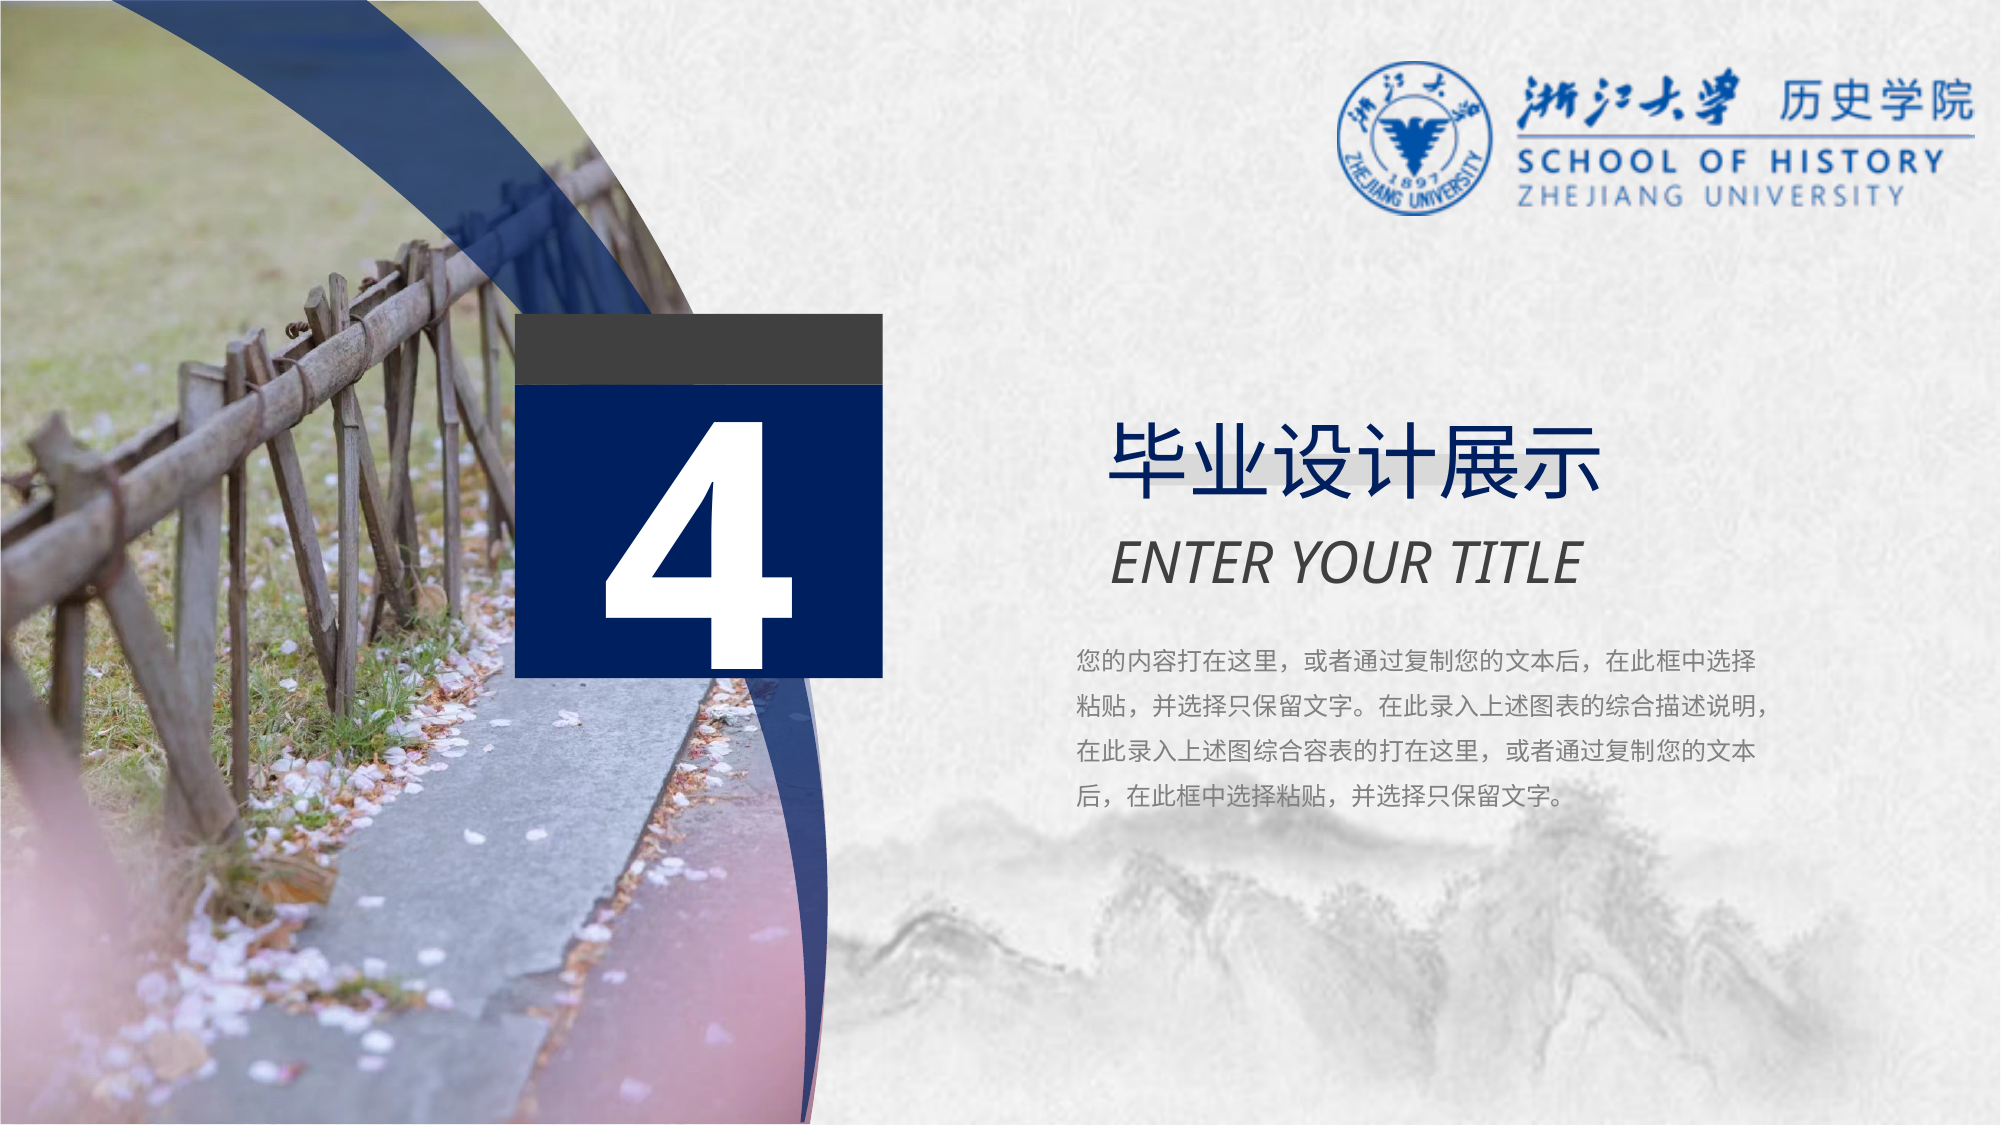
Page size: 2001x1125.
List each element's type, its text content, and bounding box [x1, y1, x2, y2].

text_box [514, 313, 883, 679]
text_box [744, 679, 828, 1123]
text_box [0, 0, 826, 1124]
picture [0, 0, 2001, 1125]
text_box 您的内容打在这里，或者通过复制您的文本后，在此框中选择粘贴，并选择只保留文字。在此录入上述图表的综合描述说明，在此录入上述图综合容表的打在这里，或者通过复制您的文本后，在此框中选择粘贴，并选择只保留文字。 [1061, 623, 1773, 818]
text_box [970, 401, 1722, 604]
text_box [111, 0, 652, 313]
